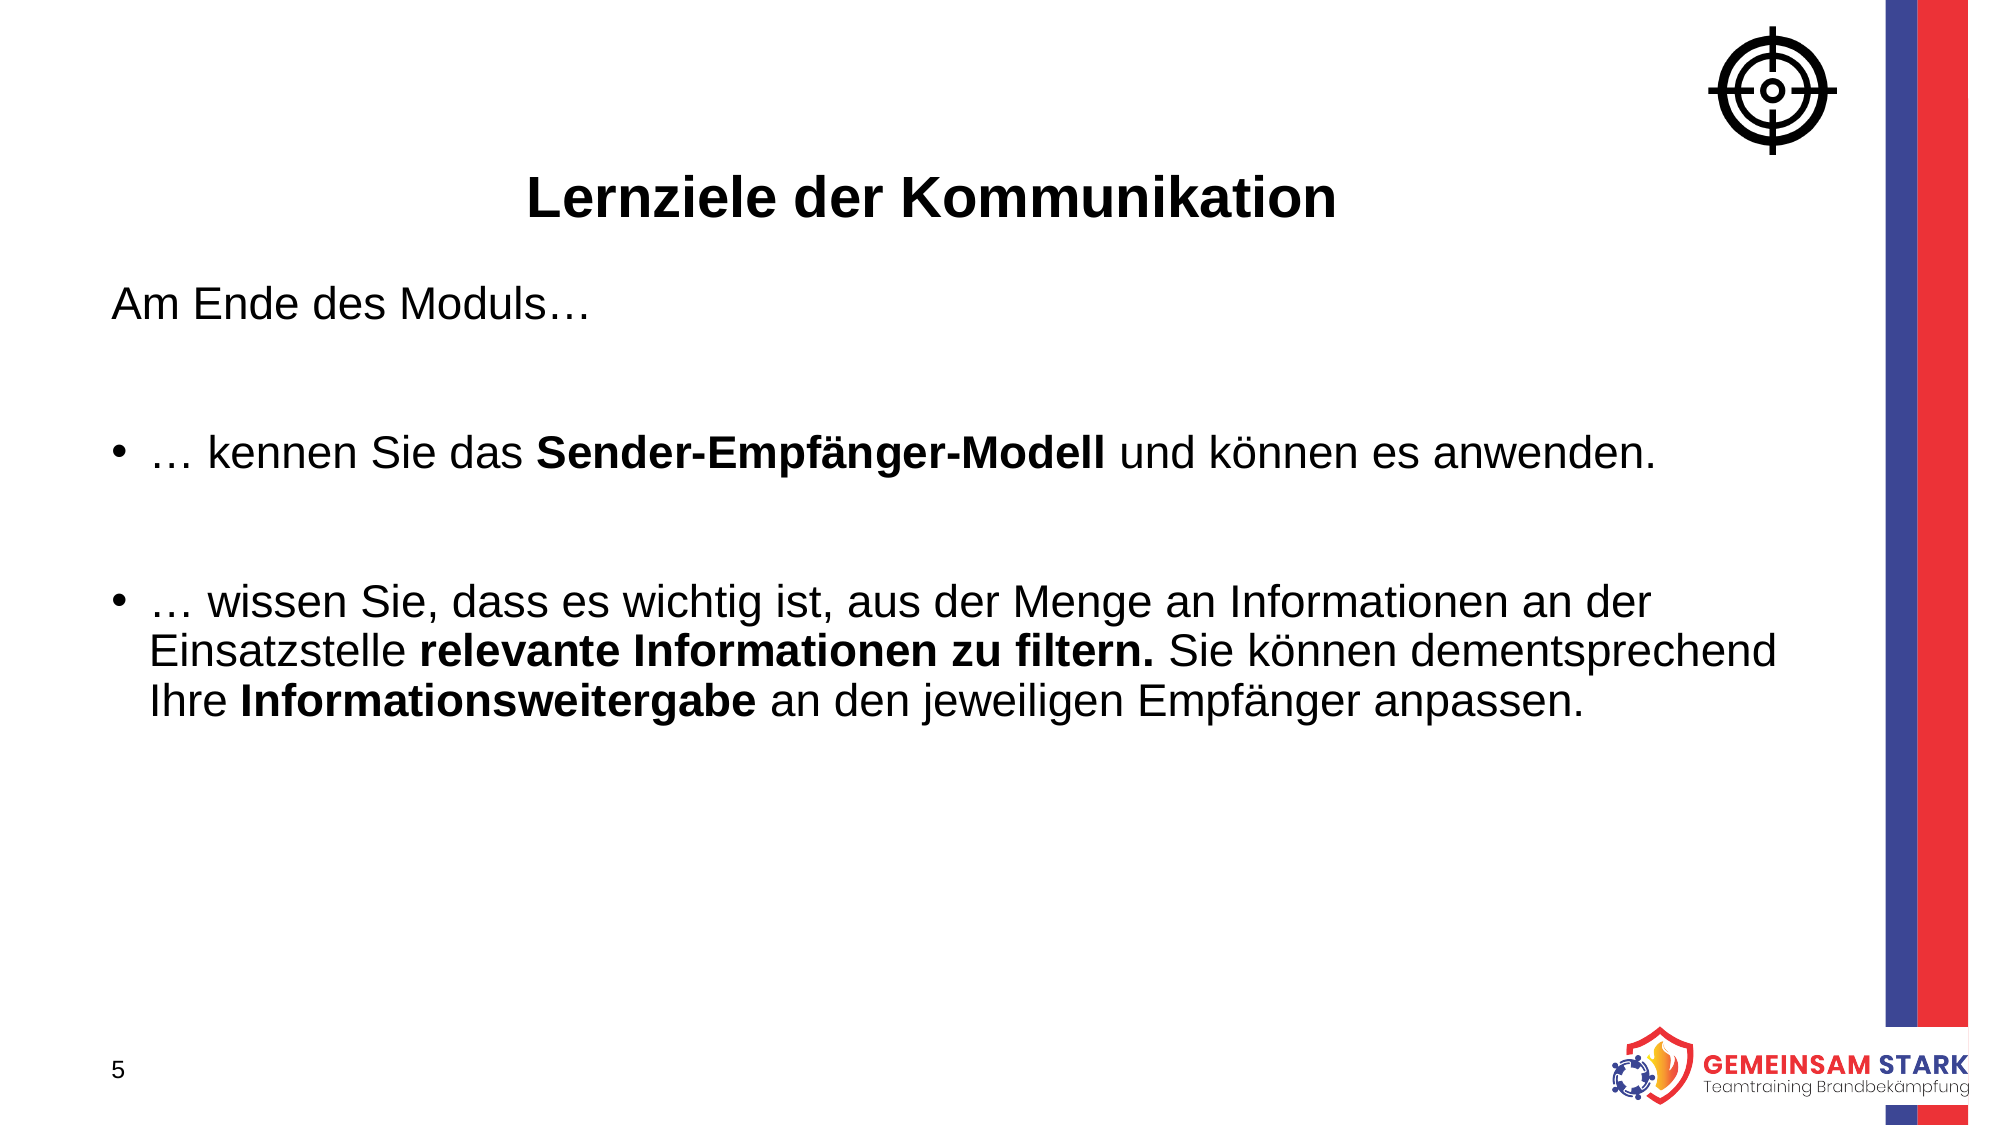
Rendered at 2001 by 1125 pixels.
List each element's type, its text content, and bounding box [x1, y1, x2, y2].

slide_number 5 [96, 1039, 547, 1099]
subtitle Lernziele der Kommunikation [54, 159, 1827, 238]
list Am Ende des Moduls… … kennen Sie das Sender-Empfänger-Modell und können es anwenden. … wissen Sie, dass es wichtig ist, aus der Menge an Informationen an der Einsatzstelle relevante Informationen zu filtern. Sie können dementsprechend Ihre Informationsweitergabe an den jeweiligen Empfänger anpassen. [96, 272, 1863, 966]
picture [1612, 1026, 1969, 1105]
picture [1697, 15, 1848, 166]
